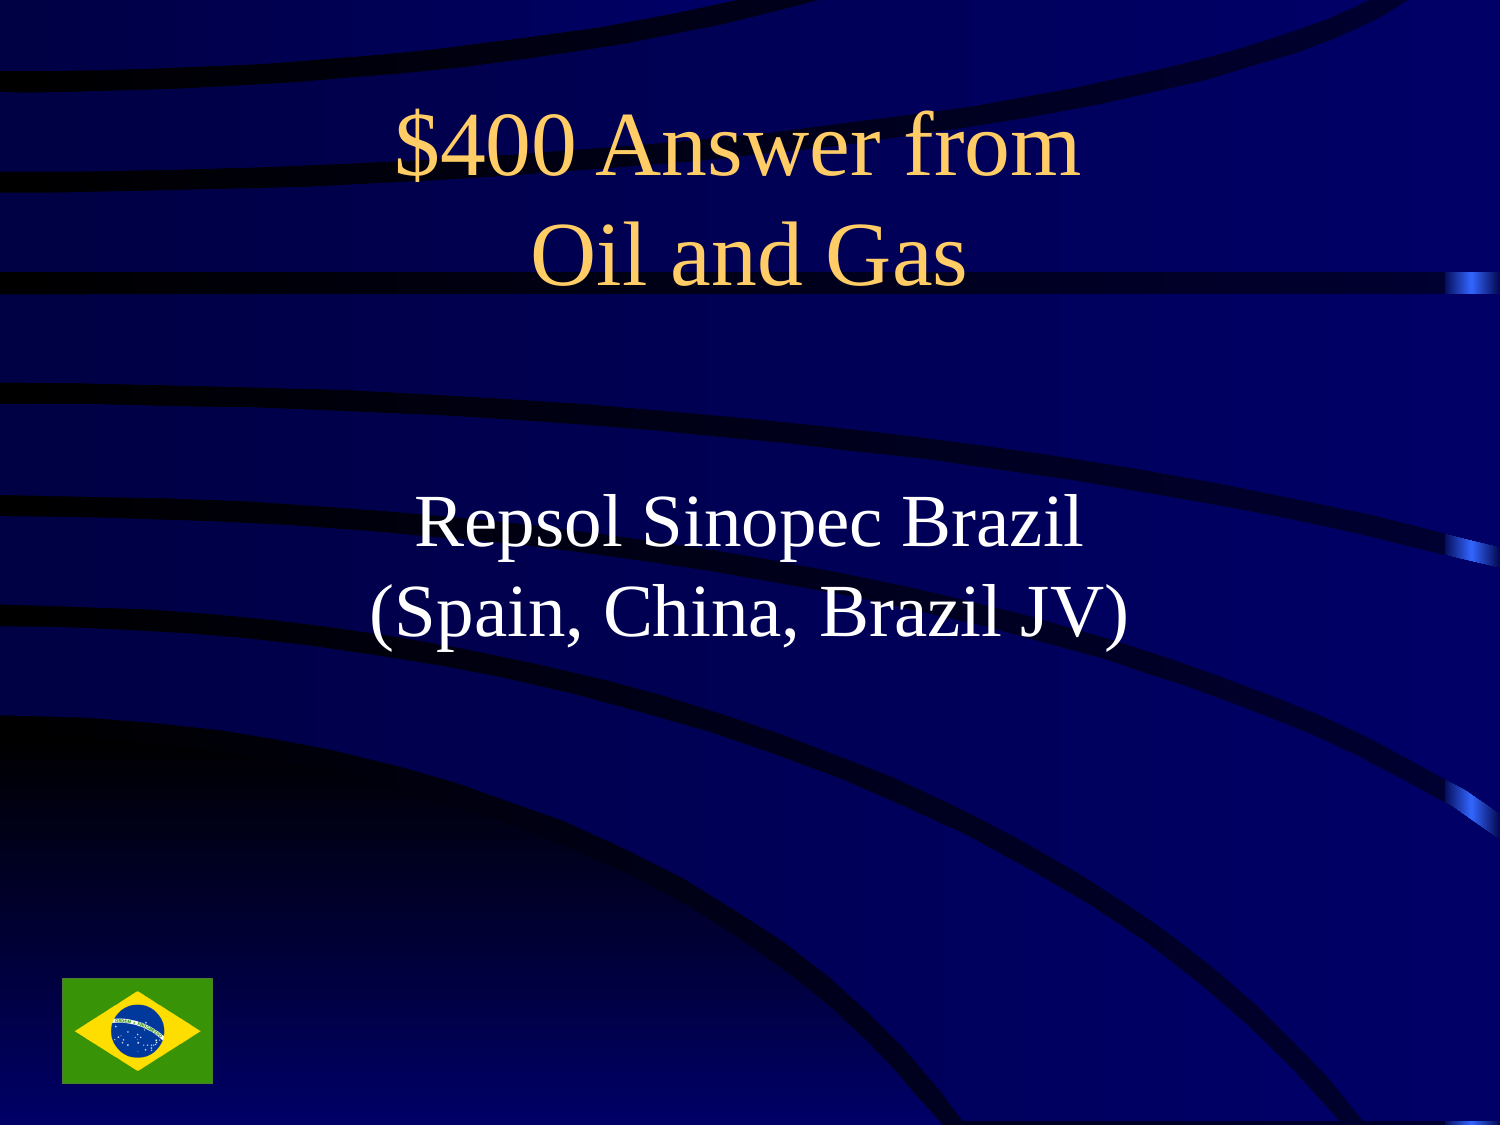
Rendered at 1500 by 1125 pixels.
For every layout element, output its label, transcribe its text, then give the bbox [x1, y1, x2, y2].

title $400 Answer from Oil and Gas [112, 99, 1388, 288]
picture [62, 978, 213, 1085]
text_box Repsol Sinopec Brazil (Spain, China, Brazil JV) [355, 463, 1145, 659]
